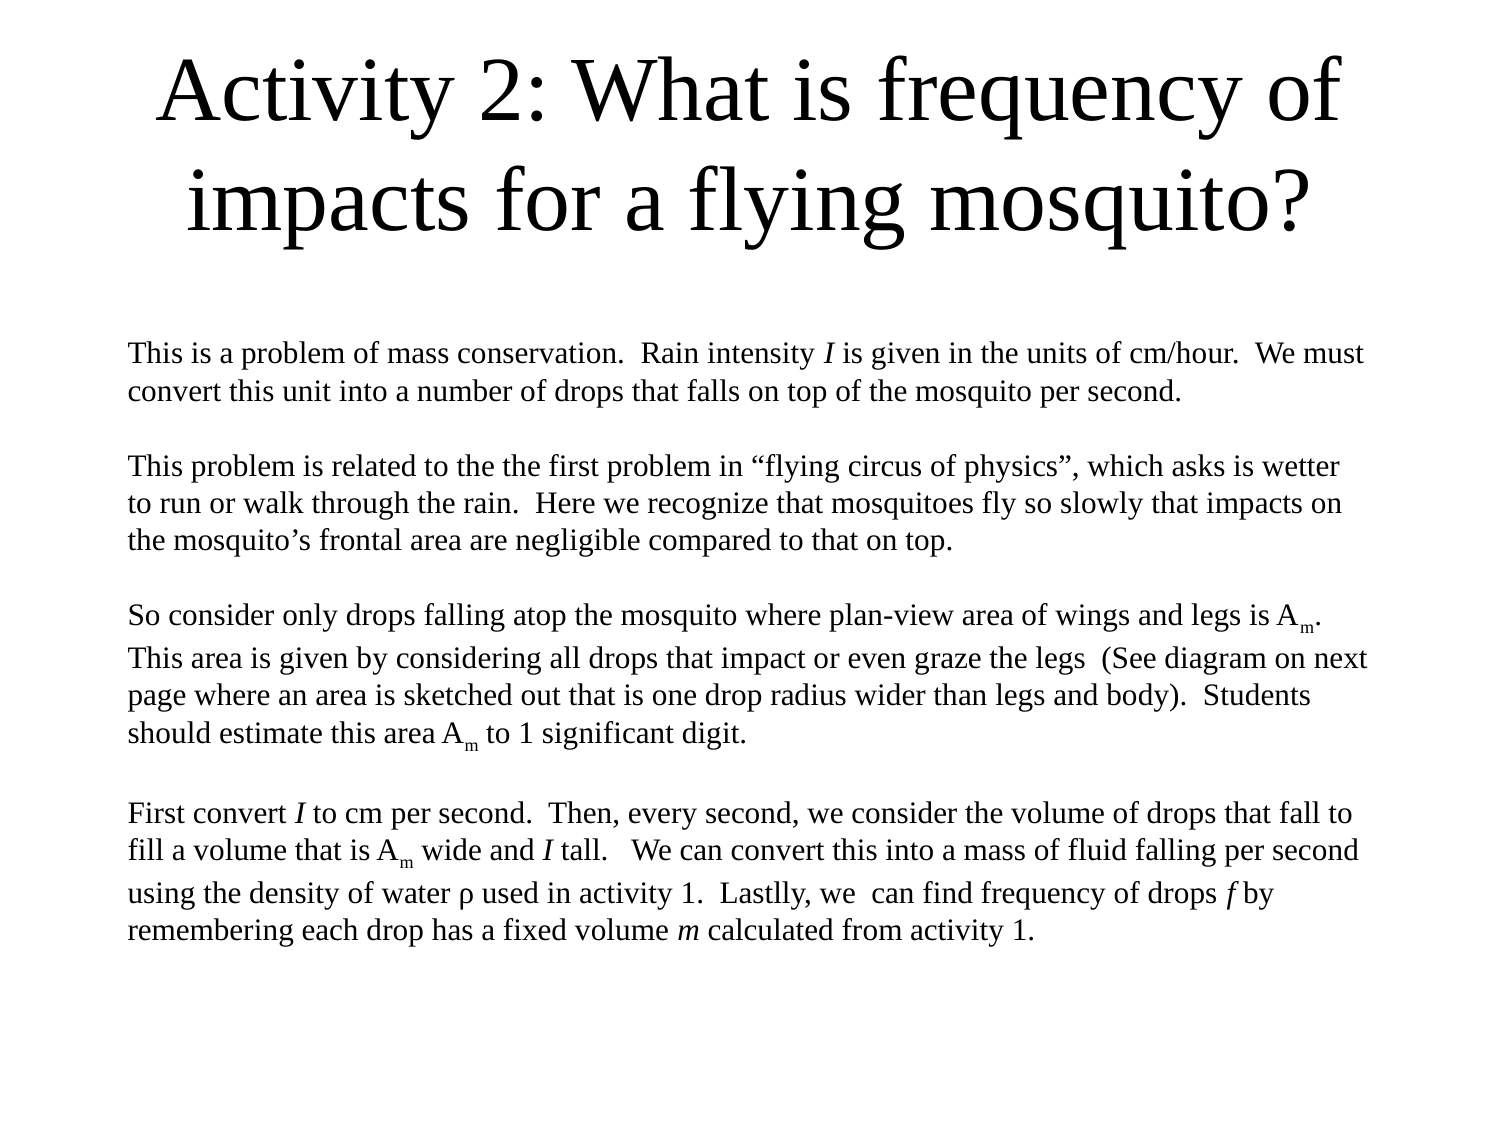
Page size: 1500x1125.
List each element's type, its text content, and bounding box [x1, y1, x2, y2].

title Activity 2: What is frequency of impacts for a flying mosquito? [112, 99, 1388, 288]
list This is a problem of mass conservation. Rain intensity I is given in the units of cm/hour. We must convert this unit into a number of drops that falls on top of the mosquito per second. This problem is related to the the first problem in “flying circus of physics”, which asks is wetter to run or walk through the rain. Here we recognize that mosquitoes fly so slowly that impacts on the mosquito’s frontal area are negligible compared to that on top. So consider only drops falling atop the mosquito where plan-view area of wings and legs is Am. This area is given by considering all drops that impact or even graze the legs (See diagram on next page where an area is sketched out that is one drop radius wider than legs and body). Students should estimate this area Am to 1 significant digit. First convert I to cm per second. Then, every second, we consider the volume of drops that fall to fill a volume that is Am wide and I tall. We can convert this into a mass of fluid falling per second using the density of water ρ used in activity 1. Lastlly, we can find frequency of drops f by remembering each drop has a fixed volume m calculated from activity 1. [112, 324, 1388, 1001]
